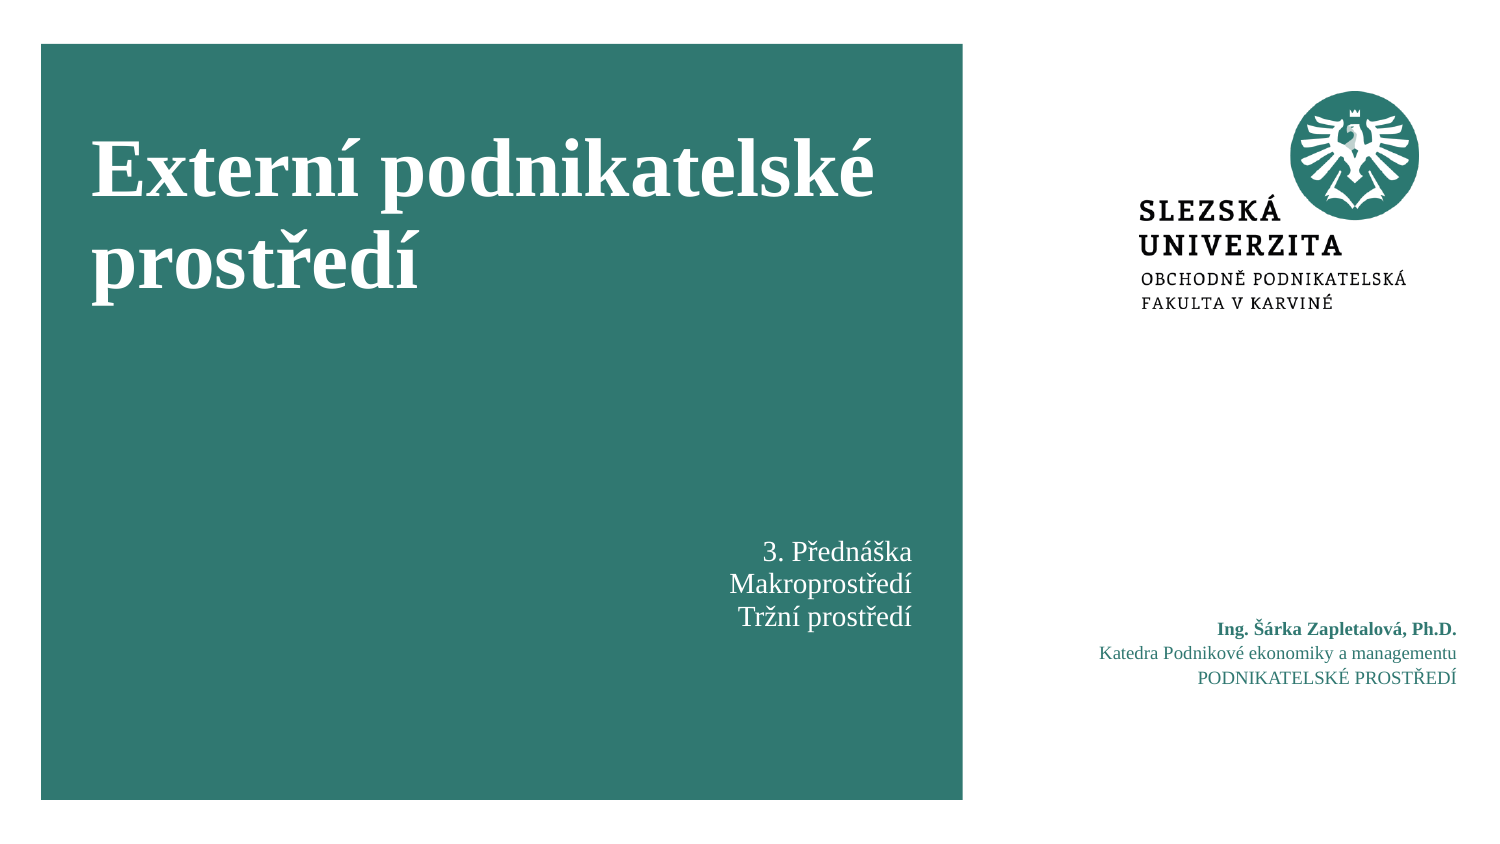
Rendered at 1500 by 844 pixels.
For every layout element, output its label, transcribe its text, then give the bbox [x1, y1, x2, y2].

text_box Ing. Šárka Zapletalová, Ph.D. Katedra Podnikové ekonomiky a managementu PODNIKATELSKÉ PROSTŘEDÍ [1080, 610, 1472, 800]
title Externí podnikatelské prostředí [76, 114, 916, 470]
subtitle 3. Přednáška Makroprostředí Tržní prostředí [289, 528, 928, 753]
text_box [39, 42, 965, 802]
picture [1139, 90, 1419, 309]
